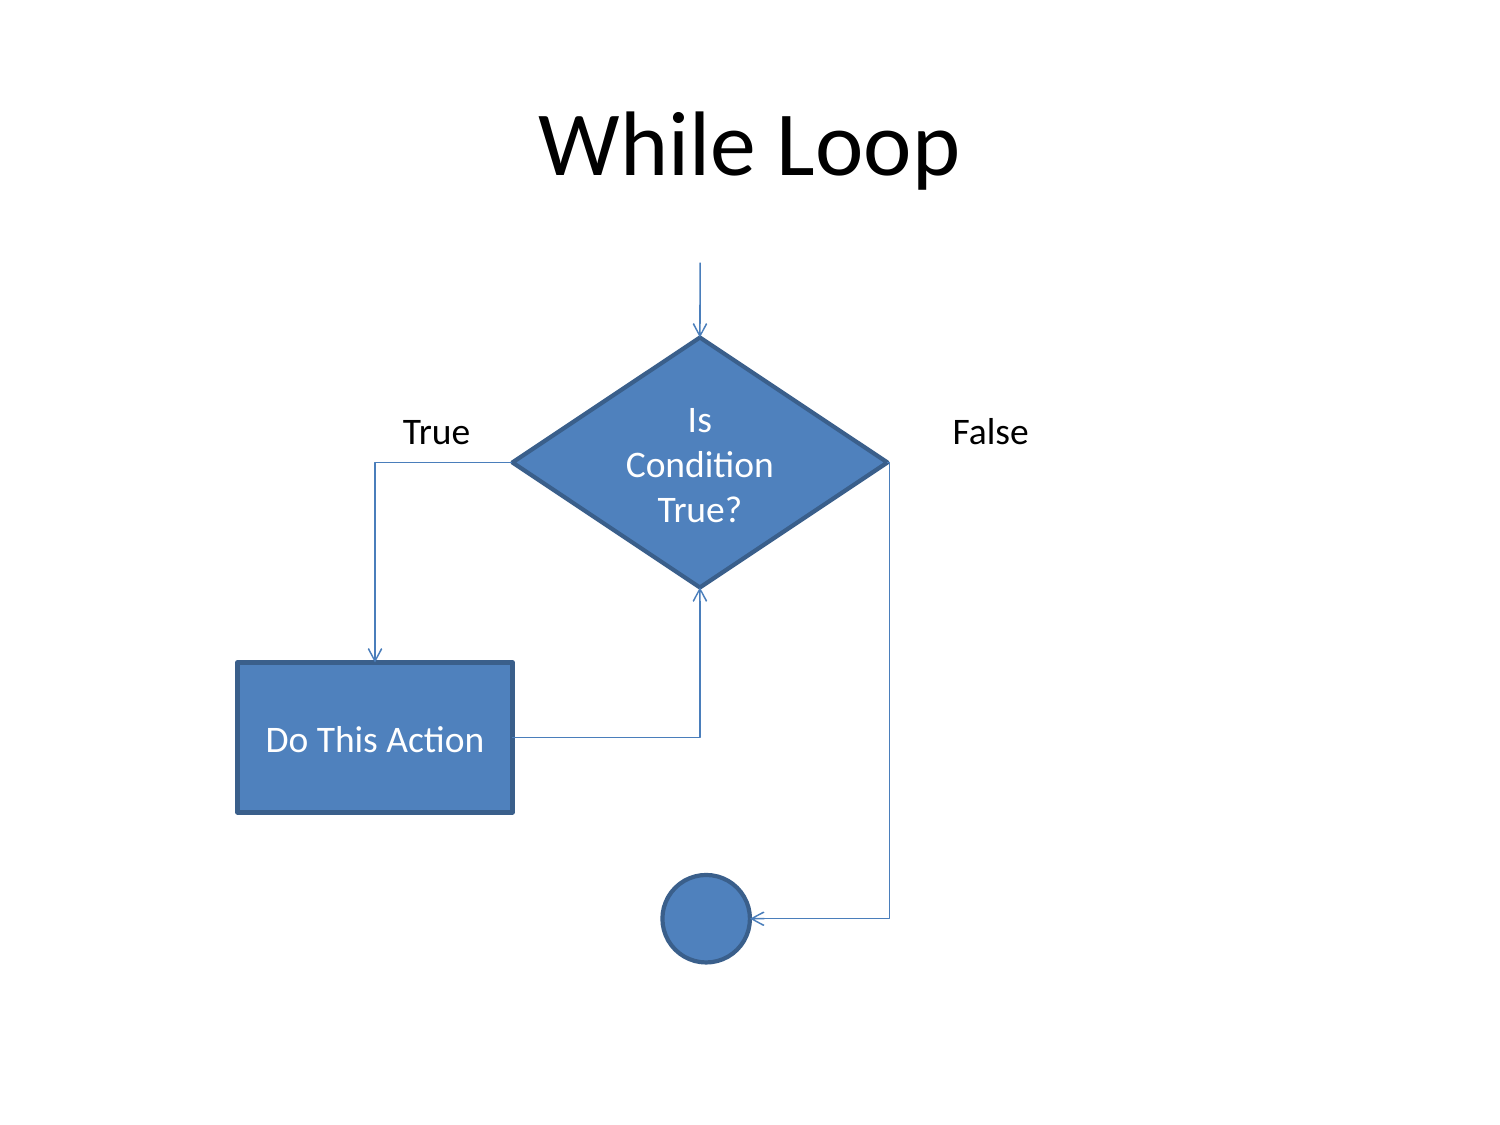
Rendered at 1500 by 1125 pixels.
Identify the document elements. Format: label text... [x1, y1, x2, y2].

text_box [749, 462, 888, 919]
text_box Is Condition True? [511, 336, 890, 589]
text_box [660, 872, 752, 965]
text_box False [938, 399, 1044, 460]
text_box True [388, 399, 486, 460]
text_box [512, 587, 701, 738]
text_box Do This Action [235, 660, 515, 815]
title While Loop [75, 45, 1425, 233]
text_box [374, 462, 513, 663]
